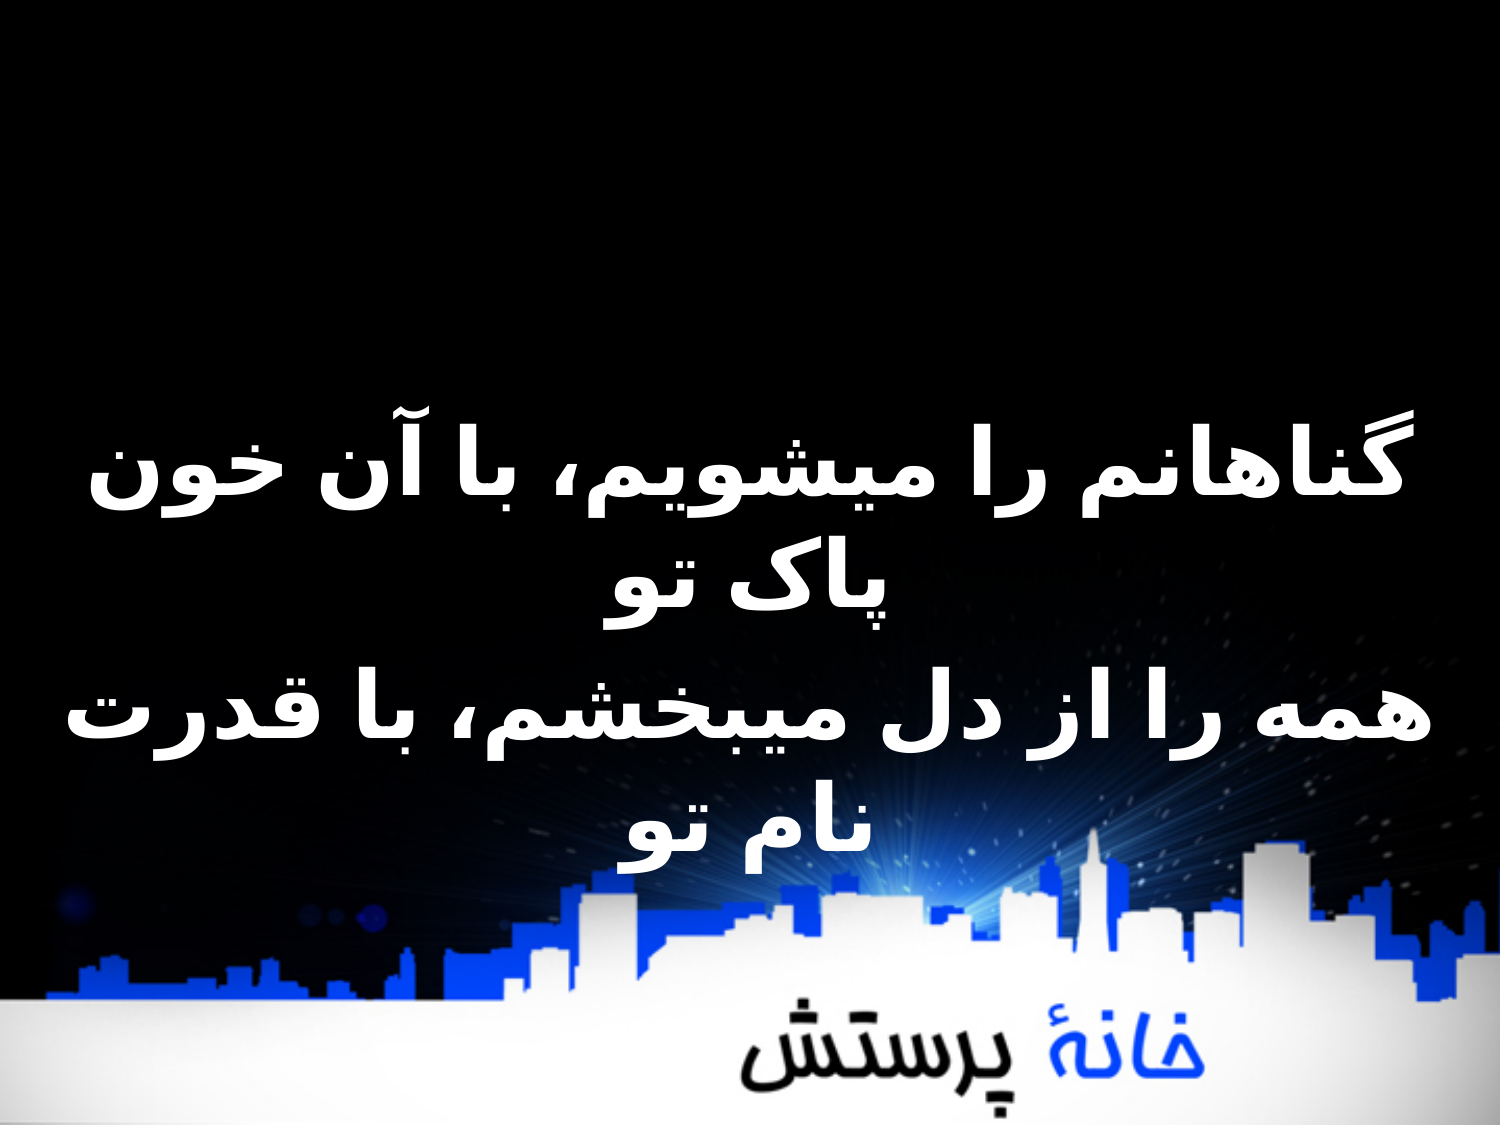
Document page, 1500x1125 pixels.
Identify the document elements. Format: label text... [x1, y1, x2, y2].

list گناهانم را میشویم، با آن خون پاک تو همه را از دل میبخشم، با قدرت نام تو [0, 0, 1500, 1125]
